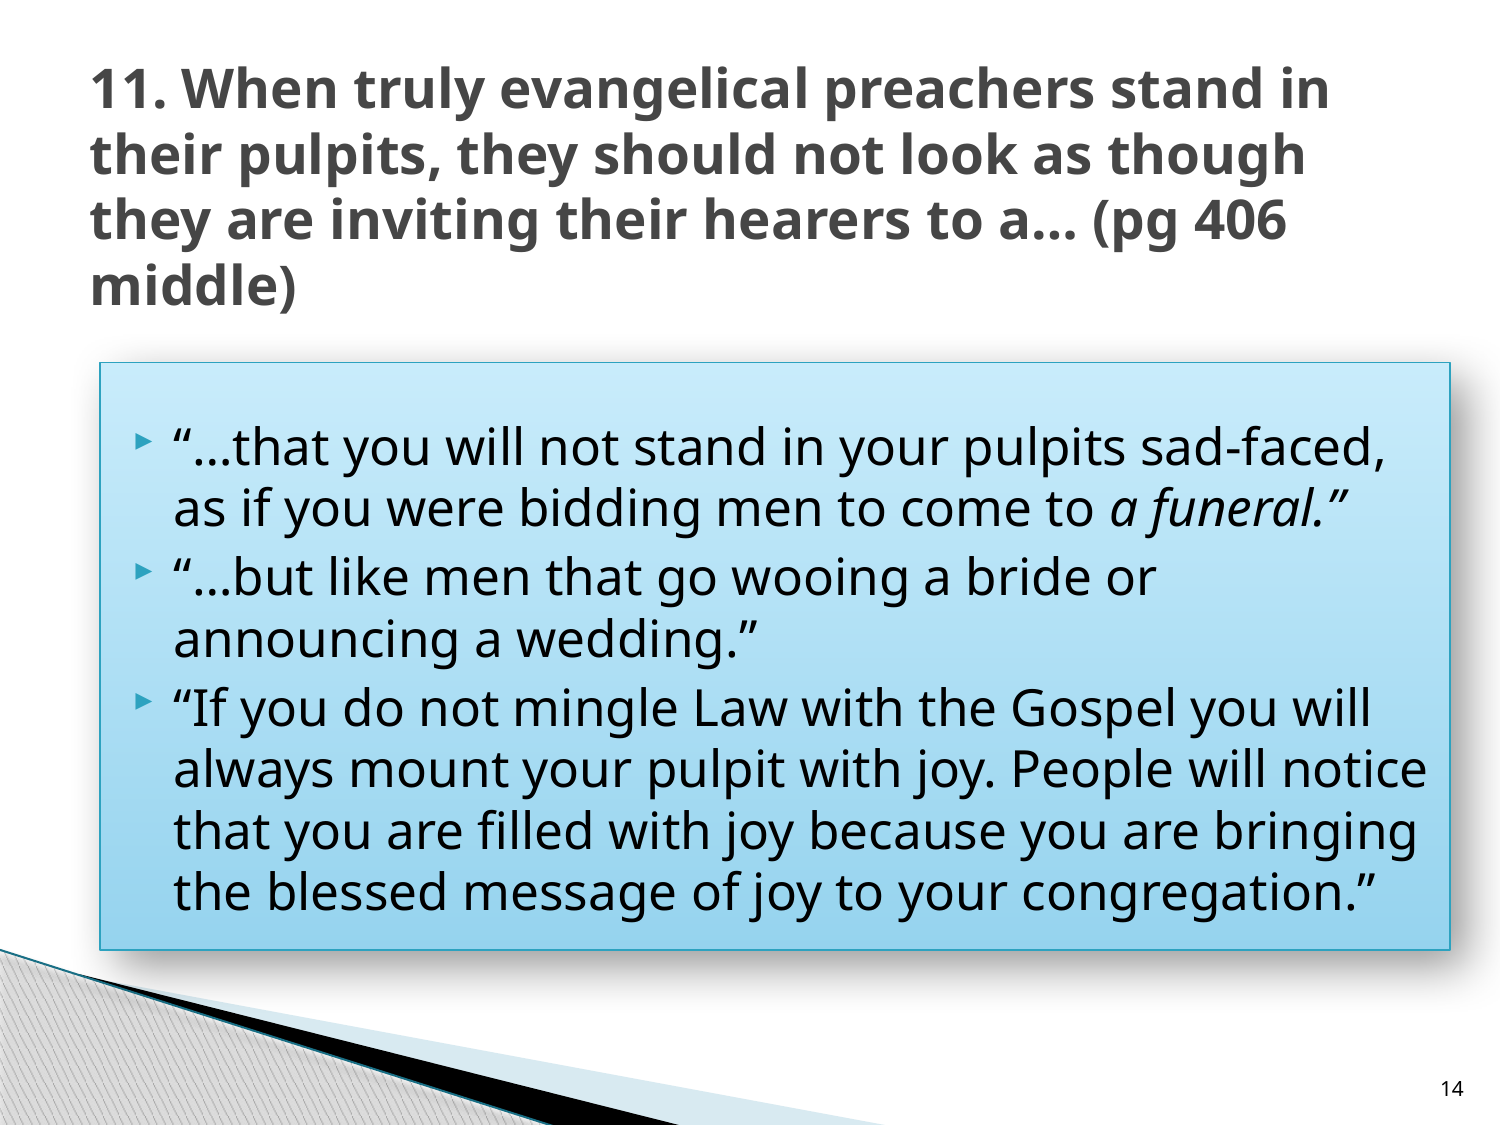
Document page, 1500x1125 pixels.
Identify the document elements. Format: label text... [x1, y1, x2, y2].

slide_number 14 [1418, 1051, 1479, 1112]
title 11. When truly evangelical preachers stand in their pulpits, they should not look as though they are inviting their hearers to a… (pg 406 middle) [75, 45, 1425, 325]
list “…that you will not stand in your pulpits sad-faced, as if you were bidding men to come to a funeral.” “…but like men that go wooing a bride or announcing a wedding.” “If you do not mingle Law with the Gospel you will always mount your pulpit with joy. People will notice that you are filled with joy because you are bringing the blessed message of joy to your congregation.” [99, 362, 1451, 951]
